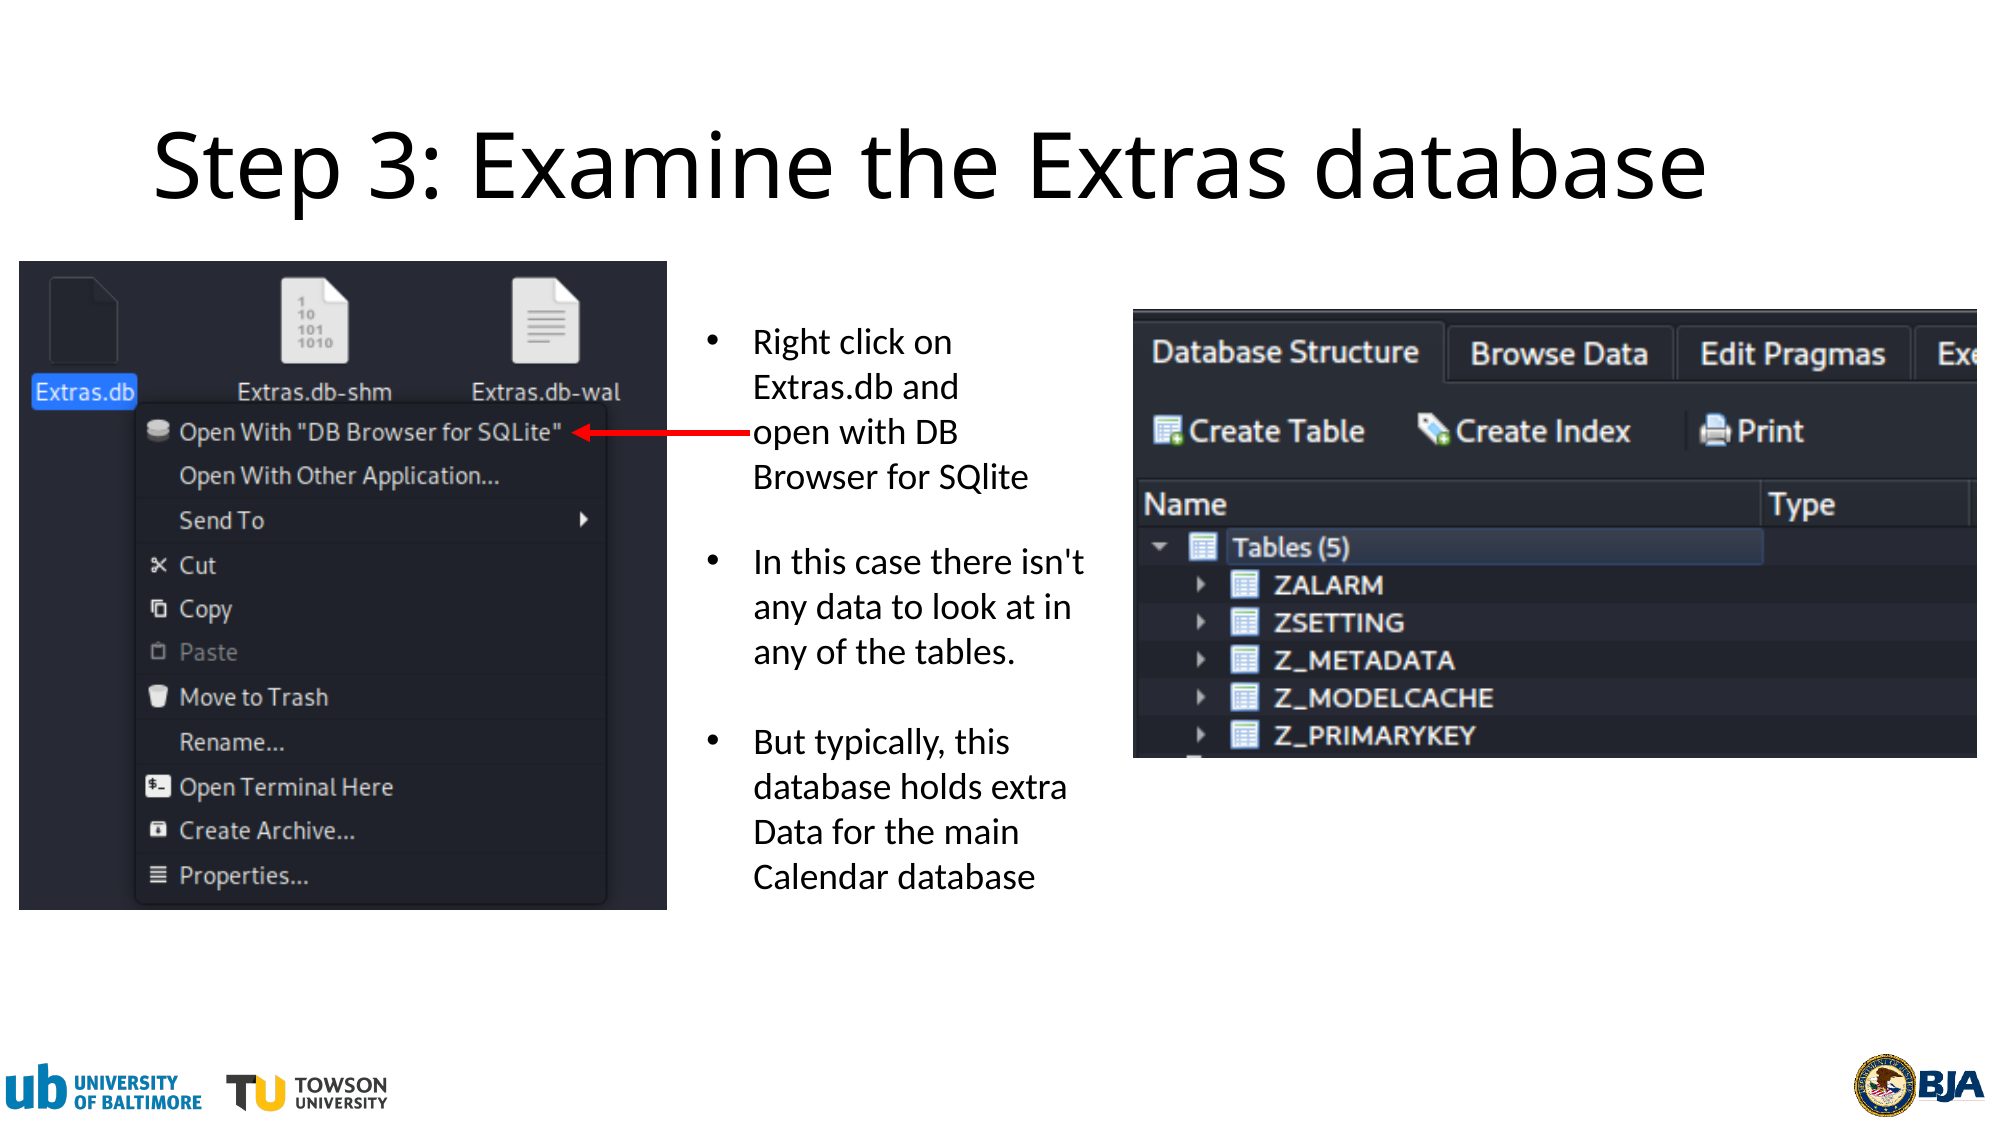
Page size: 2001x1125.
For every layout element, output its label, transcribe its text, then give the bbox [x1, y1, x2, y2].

picture [0, 1031, 407, 1125]
picture [1854, 1054, 1986, 1117]
picture [1133, 309, 1977, 758]
picture [19, 261, 667, 910]
title Step 3: Examine the Extras database [137, 59, 1863, 278]
text_box Right click on Extras.db and open with DB Browser for SQlite [691, 309, 1050, 505]
text_box In this case there isn't any data to look at in any of the tables. But typically, this database holds extra Data for the main Calendar database [691, 469, 1136, 905]
